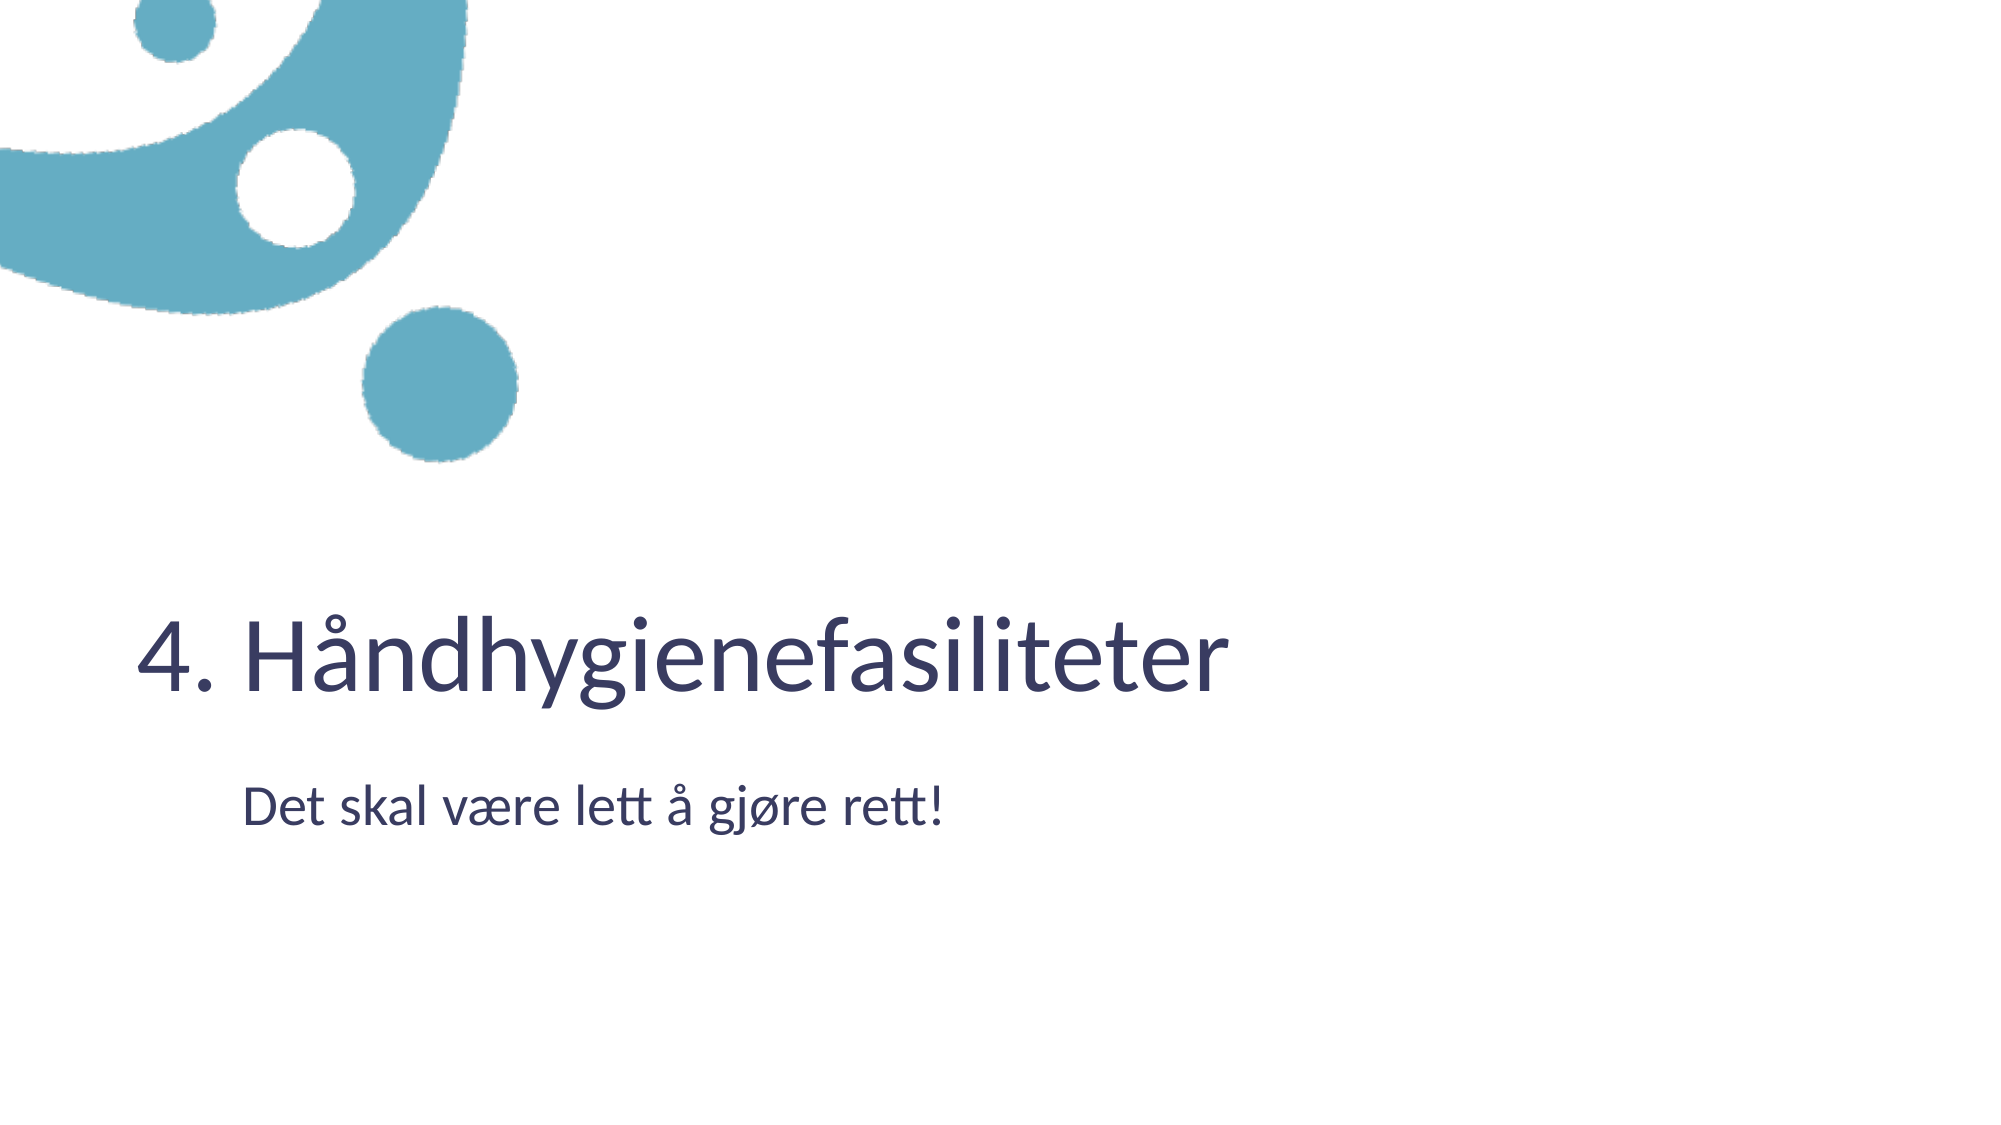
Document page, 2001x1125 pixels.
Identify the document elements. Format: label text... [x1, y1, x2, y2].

list Det skal være lett å gjøre rett! [136, 752, 1862, 999]
picture [0, 0, 580, 474]
list 4. Håndhygienefasiliteter [136, 581, 1862, 714]
